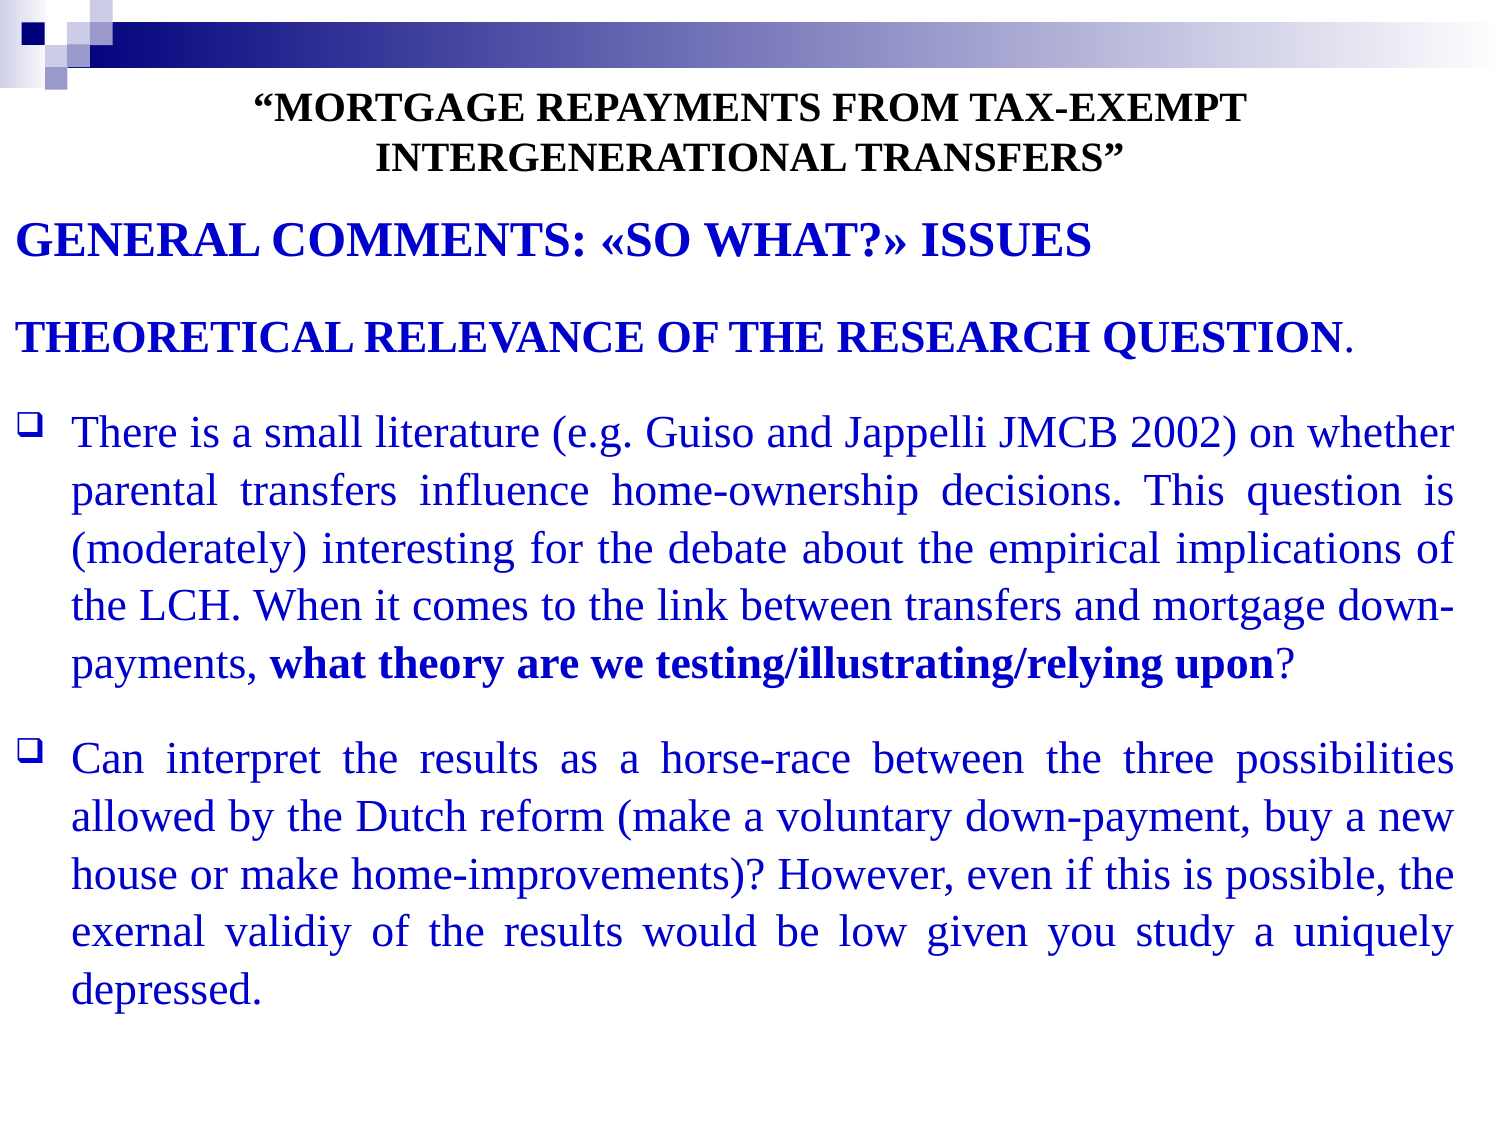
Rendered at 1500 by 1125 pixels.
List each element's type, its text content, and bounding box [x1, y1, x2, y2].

text_box GENERAL COMMENTS: «SO WHAT?» ISSUES Theoretical relevance of the research question. There is a small literature (e.g. Guiso and Jappelli JMCB 2002) on whether parental transfers influence home-ownership decisions. This question is (moderately) interesting for the debate about the empirical implications of the LCH. When it comes to the link between transfers and mortgage down-payments, what theory are we testing/illustrating/relying upon? Can interpret the results as a horse-race between the three possibilities allowed by the Dutch reform (make a voluntary down-payment, buy a new house or make home-improvements)? However, even if this is possible, the exernal validiy of the results would be low given you study a uniquely depressed. [0, 196, 1471, 1035]
title “Mortgage repayments from tax-exempt intergenerational transfers” [0, 63, 1500, 197]
